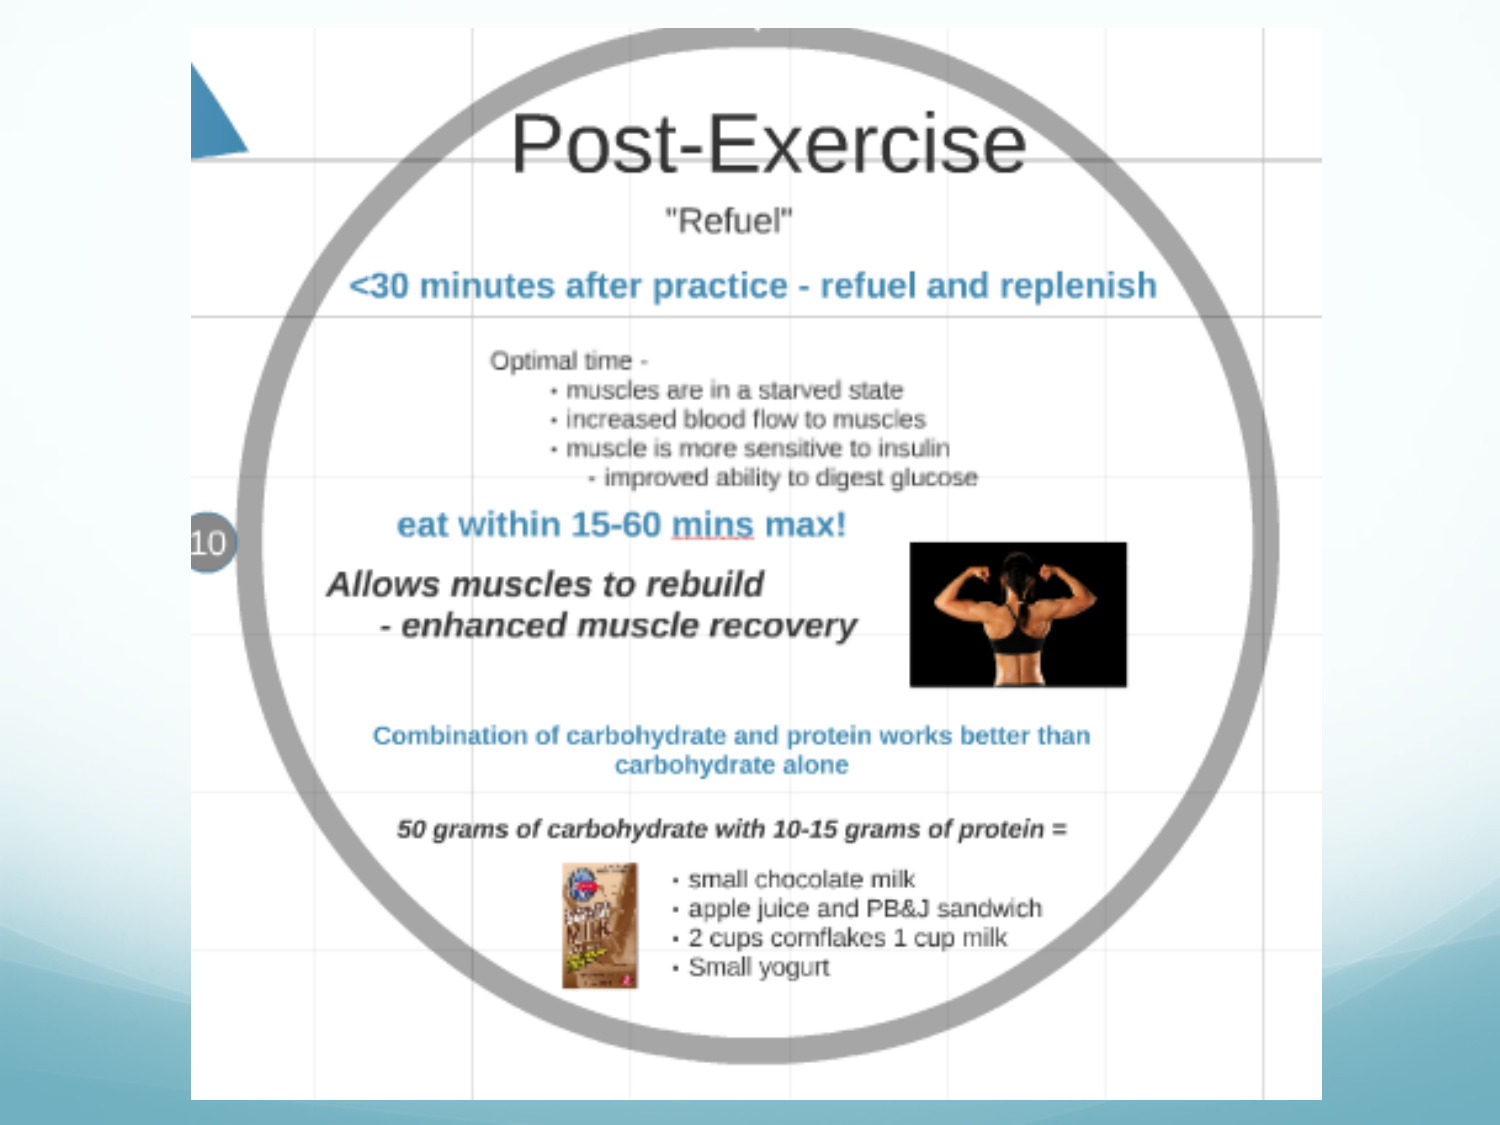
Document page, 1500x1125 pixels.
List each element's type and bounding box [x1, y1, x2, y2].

picture [191, 28, 1323, 1101]
